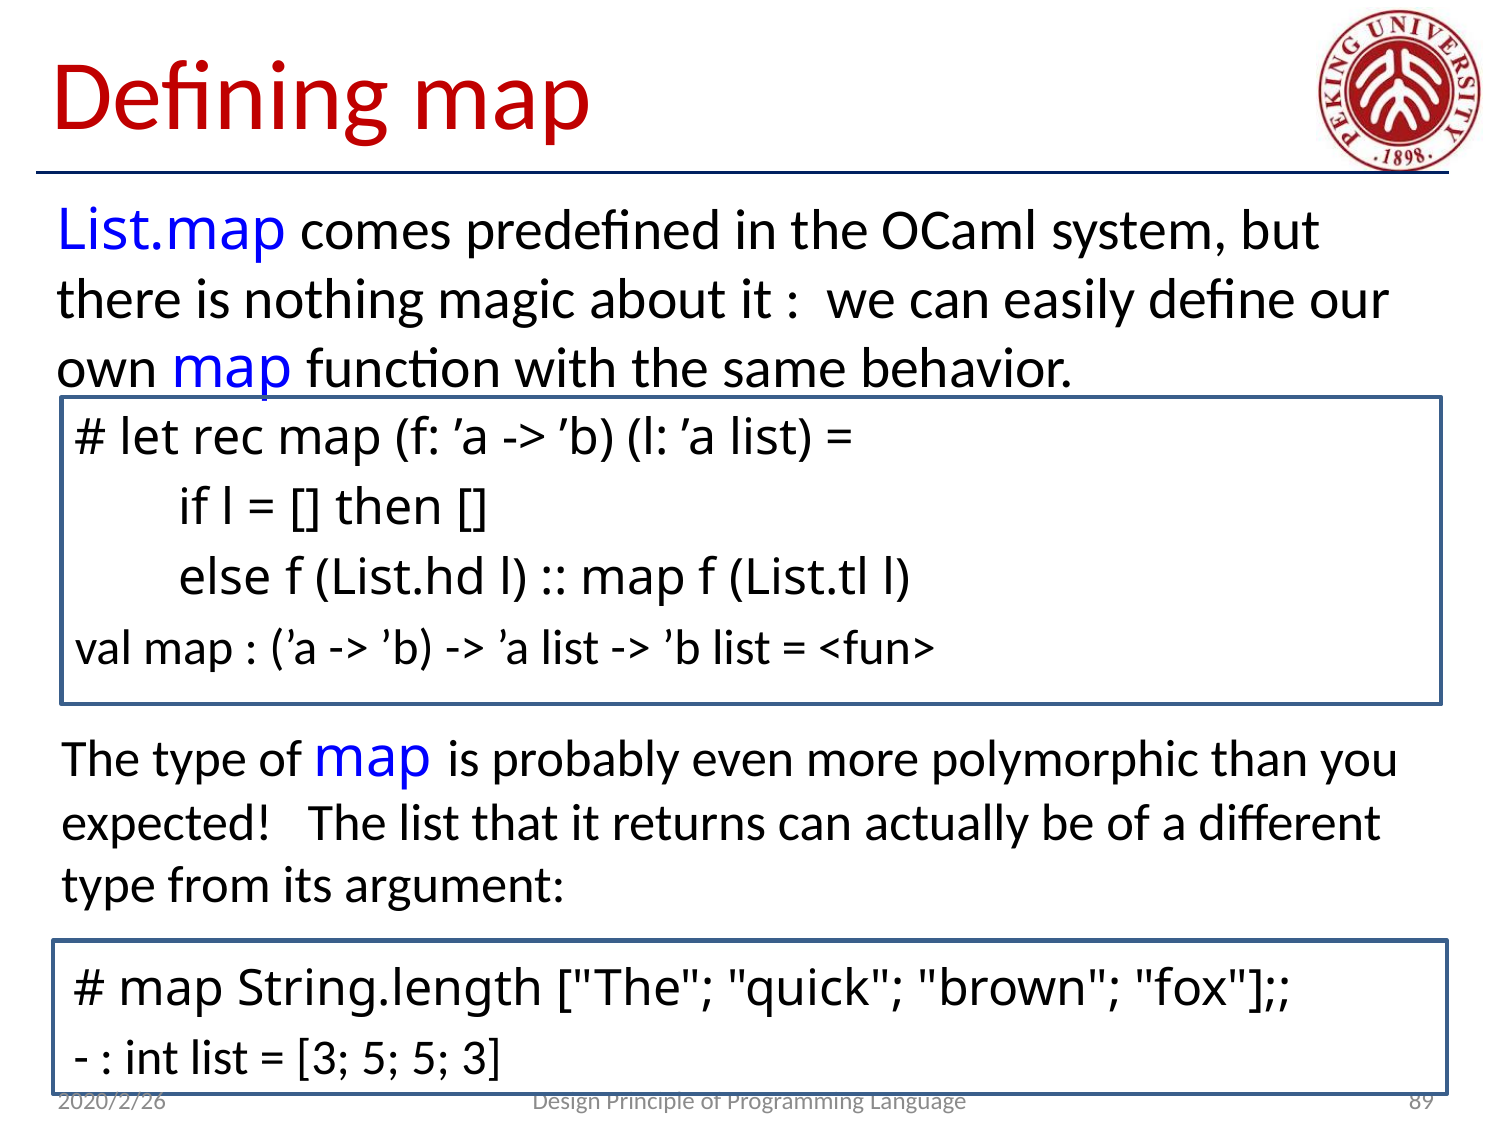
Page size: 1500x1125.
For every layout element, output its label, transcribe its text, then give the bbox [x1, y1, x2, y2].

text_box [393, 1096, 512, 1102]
title Defining map [36, 19, 1399, 161]
text_box [51, 949, 1449, 1096]
text_box [59, 395, 1443, 706]
text_box The type of map is probably even more polymorphic than you expected! The list that it returns can actually be of a different type from its argument: [46, 712, 1454, 949]
picture [1316, 7, 1483, 174]
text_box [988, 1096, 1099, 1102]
slide_number 89 [1099, 1069, 1450, 1125]
footer Design Principle of Programming Language [512, 1069, 988, 1125]
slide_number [42, 1069, 393, 1125]
list List.map comes predefined in the OCaml system, but there is nothing magic about it : we can easily define our own map function with the same behavior. [41, 184, 1449, 409]
